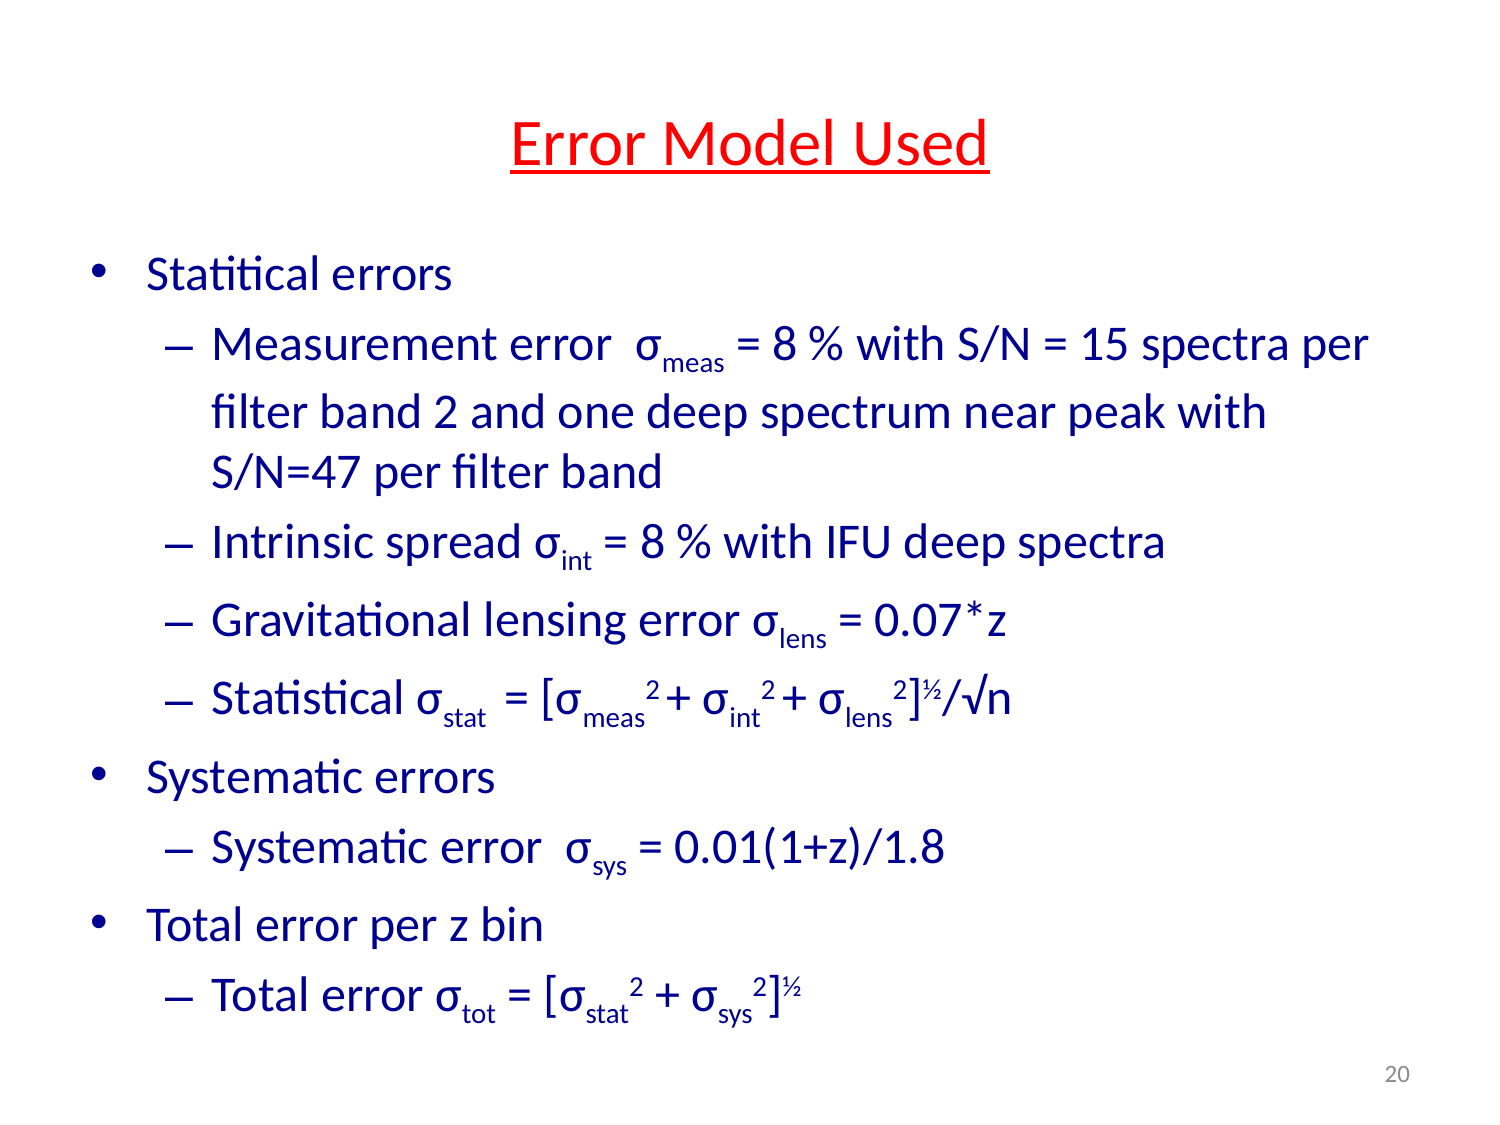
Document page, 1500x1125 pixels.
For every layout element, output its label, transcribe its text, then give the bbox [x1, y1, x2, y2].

title Error Model Used [75, 45, 1425, 232]
list Statitical errors Measurement error σmeas = 8 % with S/N = 15 spectra per filter band 2 and one deep spectrum near peak with S/N=47 per filter band Intrinsic spread σint = 8 % with IFU deep spectra Gravitational lensing error σlens = 0.07*z Statistical σstat = [σmeas2 + σint2 + σlens2]½/√n Systematic errors Systematic error σsys = 0.01(1+z)/1.8 Total error per z bin Total error σtot = [σstat2 + σsys2]½ [75, 232, 1425, 1043]
slide_number 20 [1074, 1042, 1425, 1103]
